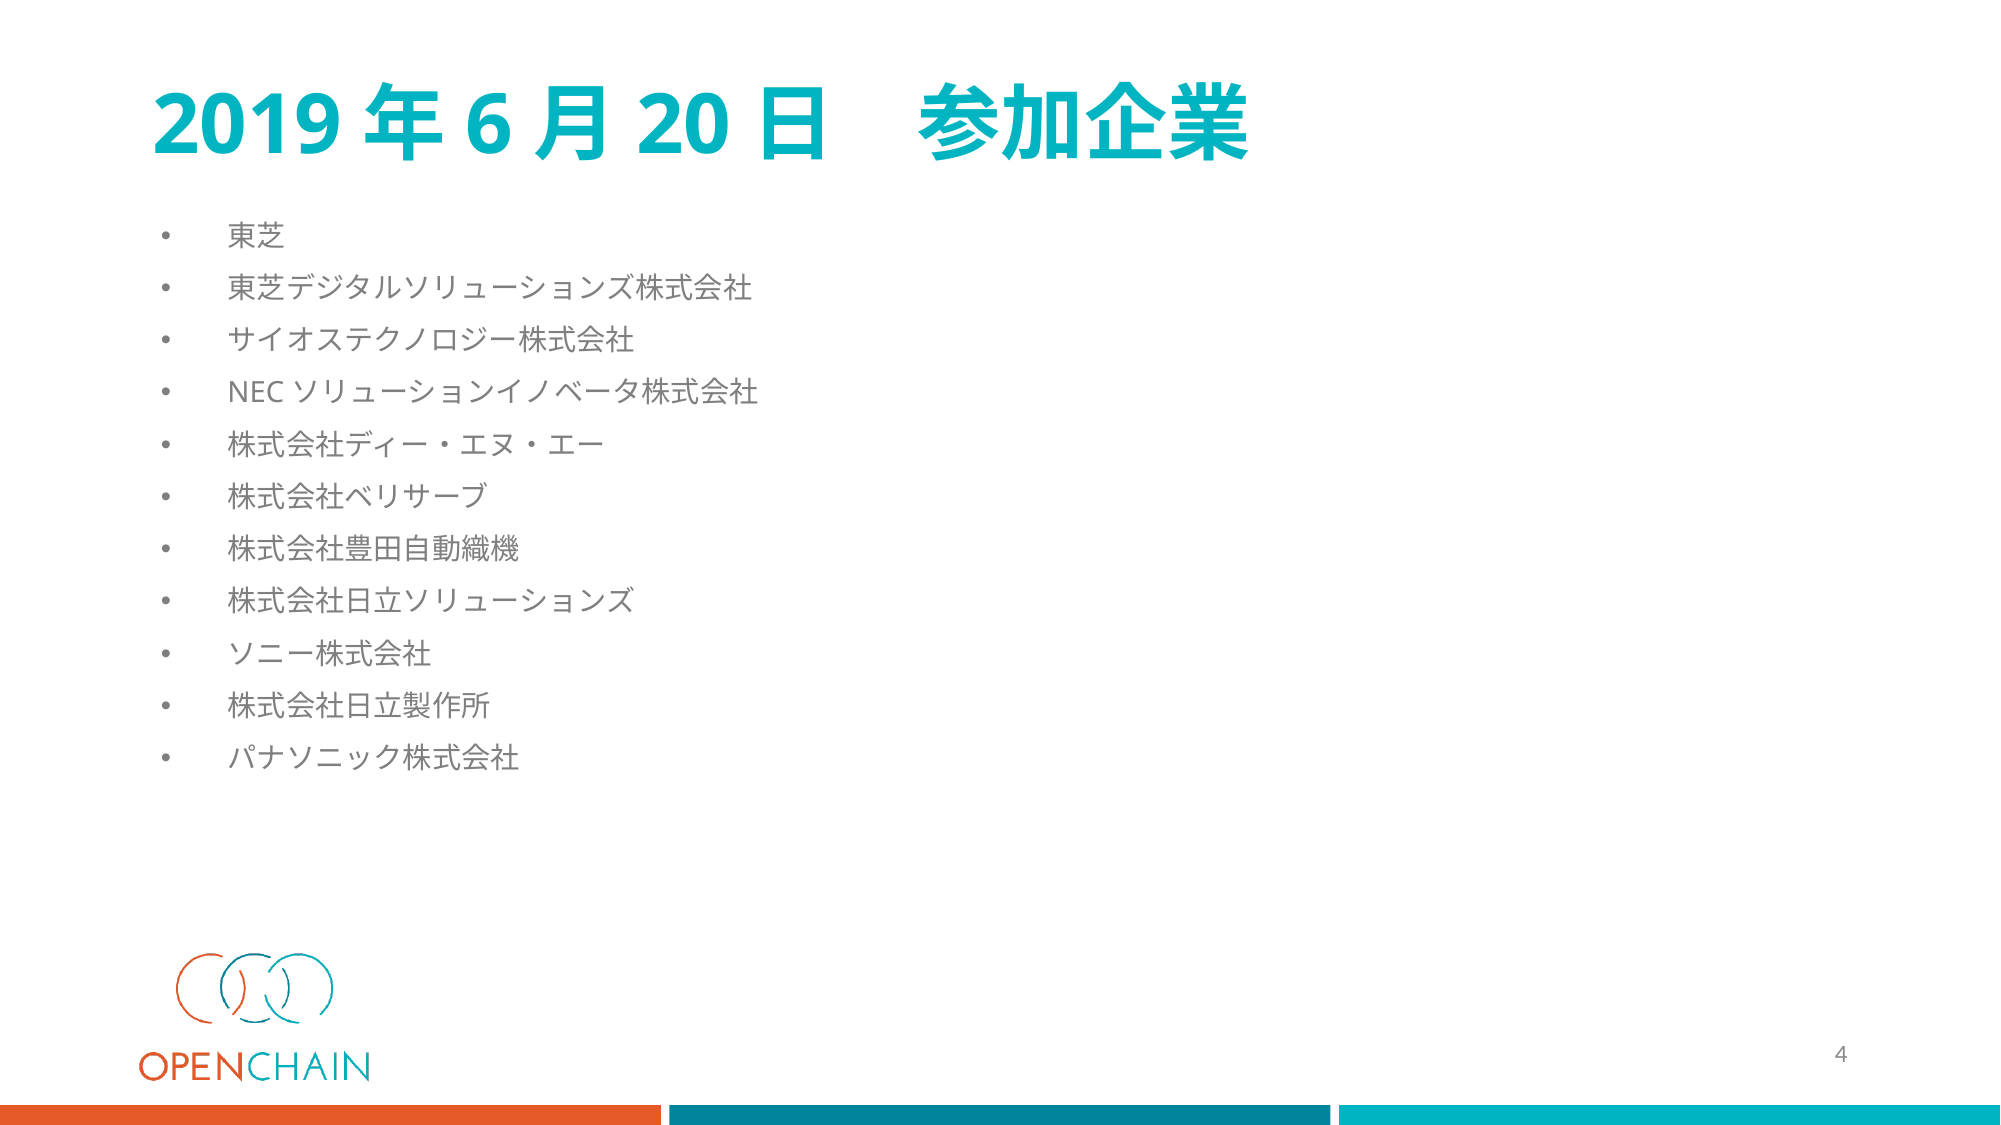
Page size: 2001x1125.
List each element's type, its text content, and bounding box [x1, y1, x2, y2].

picture [137, 951, 371, 1082]
title 2019年6月20日 参加企業 [137, 59, 1863, 194]
list 東芝 東芝デジタルソリューションズ株式会社 サイオステクノロジー株式会社 NECソリューションイノベータ株式会社 株式会社ディー・エヌ・エー 株式会社ベリサーブ 株式会社豊田自動織機 株式会社日立ソリューションズ ソニー株式会社 株式会社日立製作所 パナソニック株式会社 [137, 205, 1863, 918]
slide_number 4 [1648, 1022, 1863, 1083]
